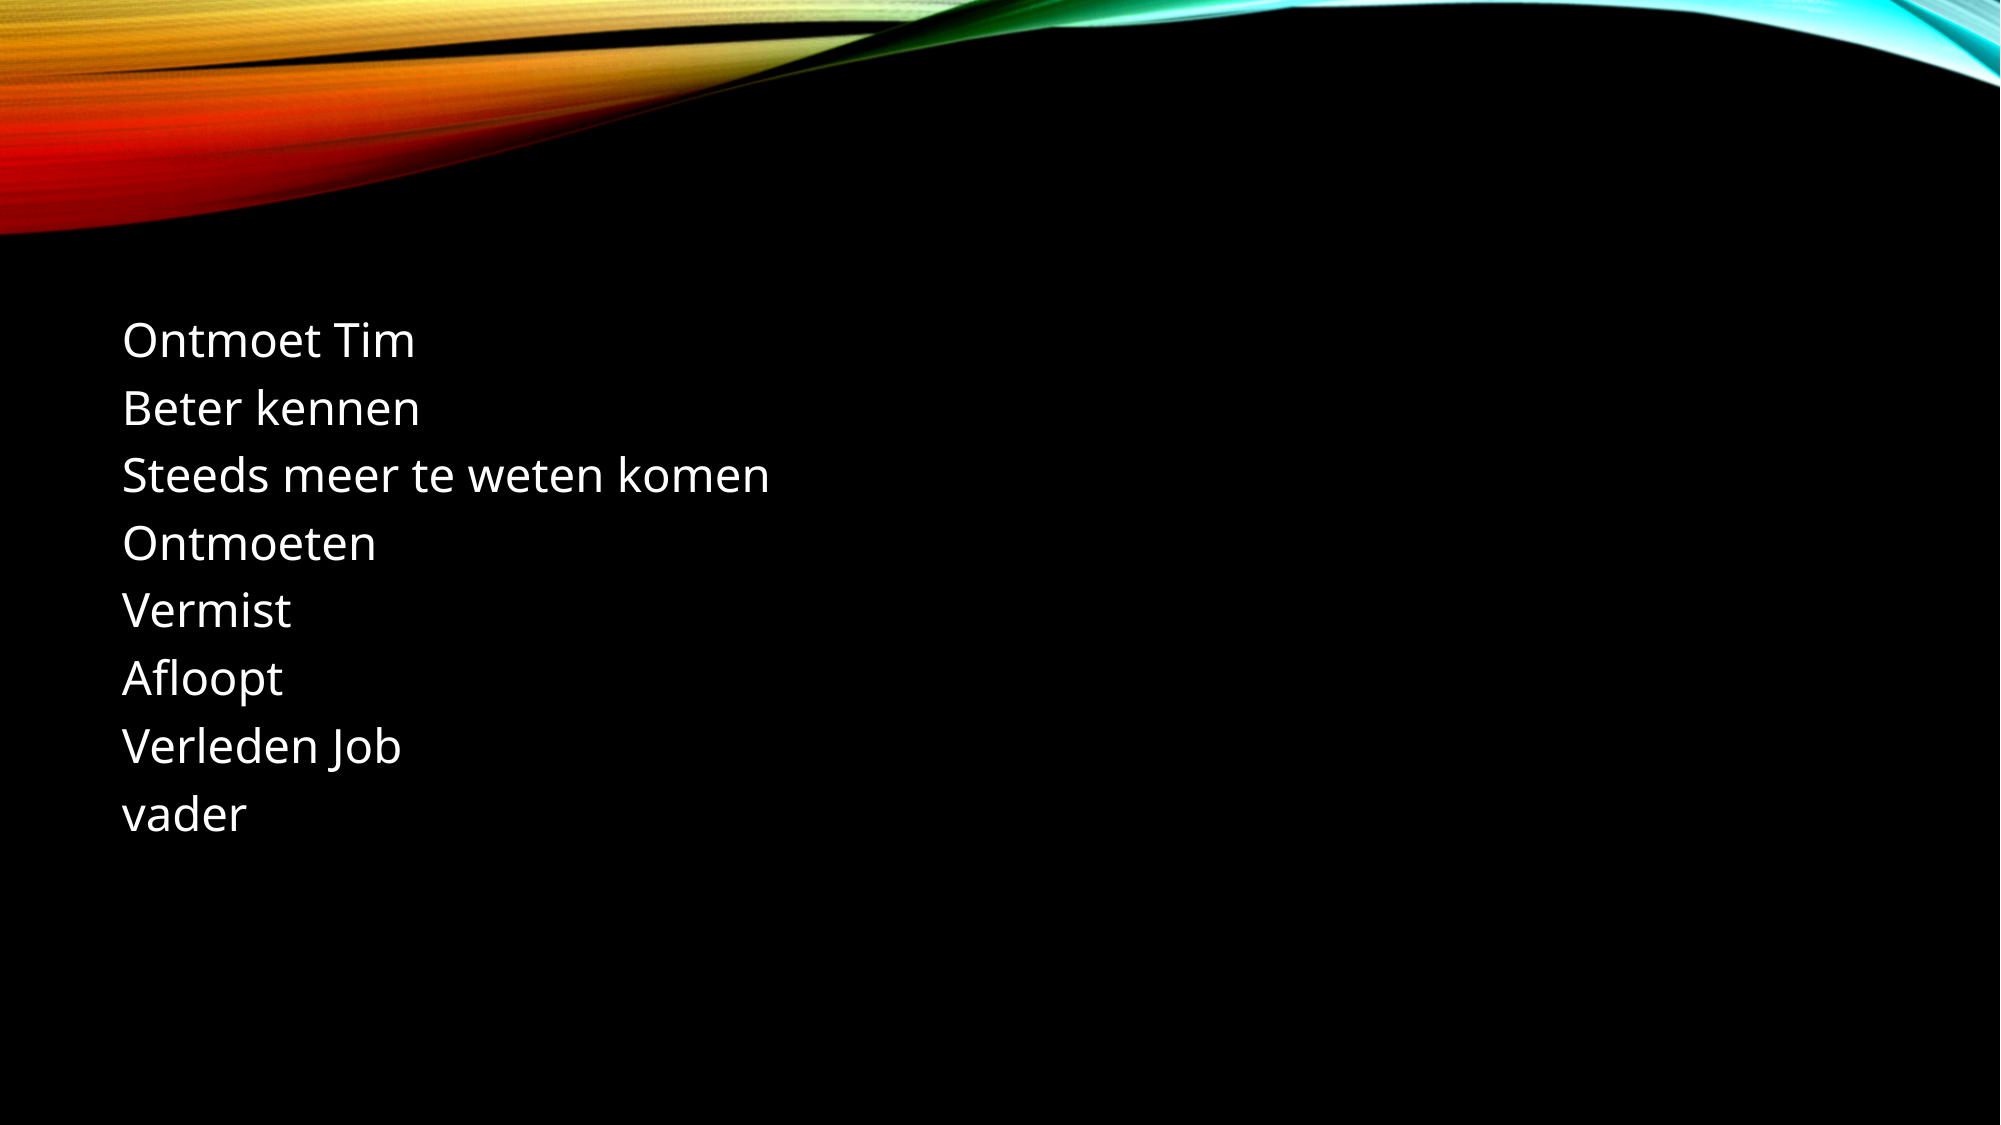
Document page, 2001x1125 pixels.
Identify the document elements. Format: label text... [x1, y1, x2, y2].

list Ontmoet Tim Beter kennen Steeds meer te weten komen Ontmoeten Vermist Afloopt Verleden Job vader [106, 309, 1775, 1041]
picture [0, 0, 2000, 237]
